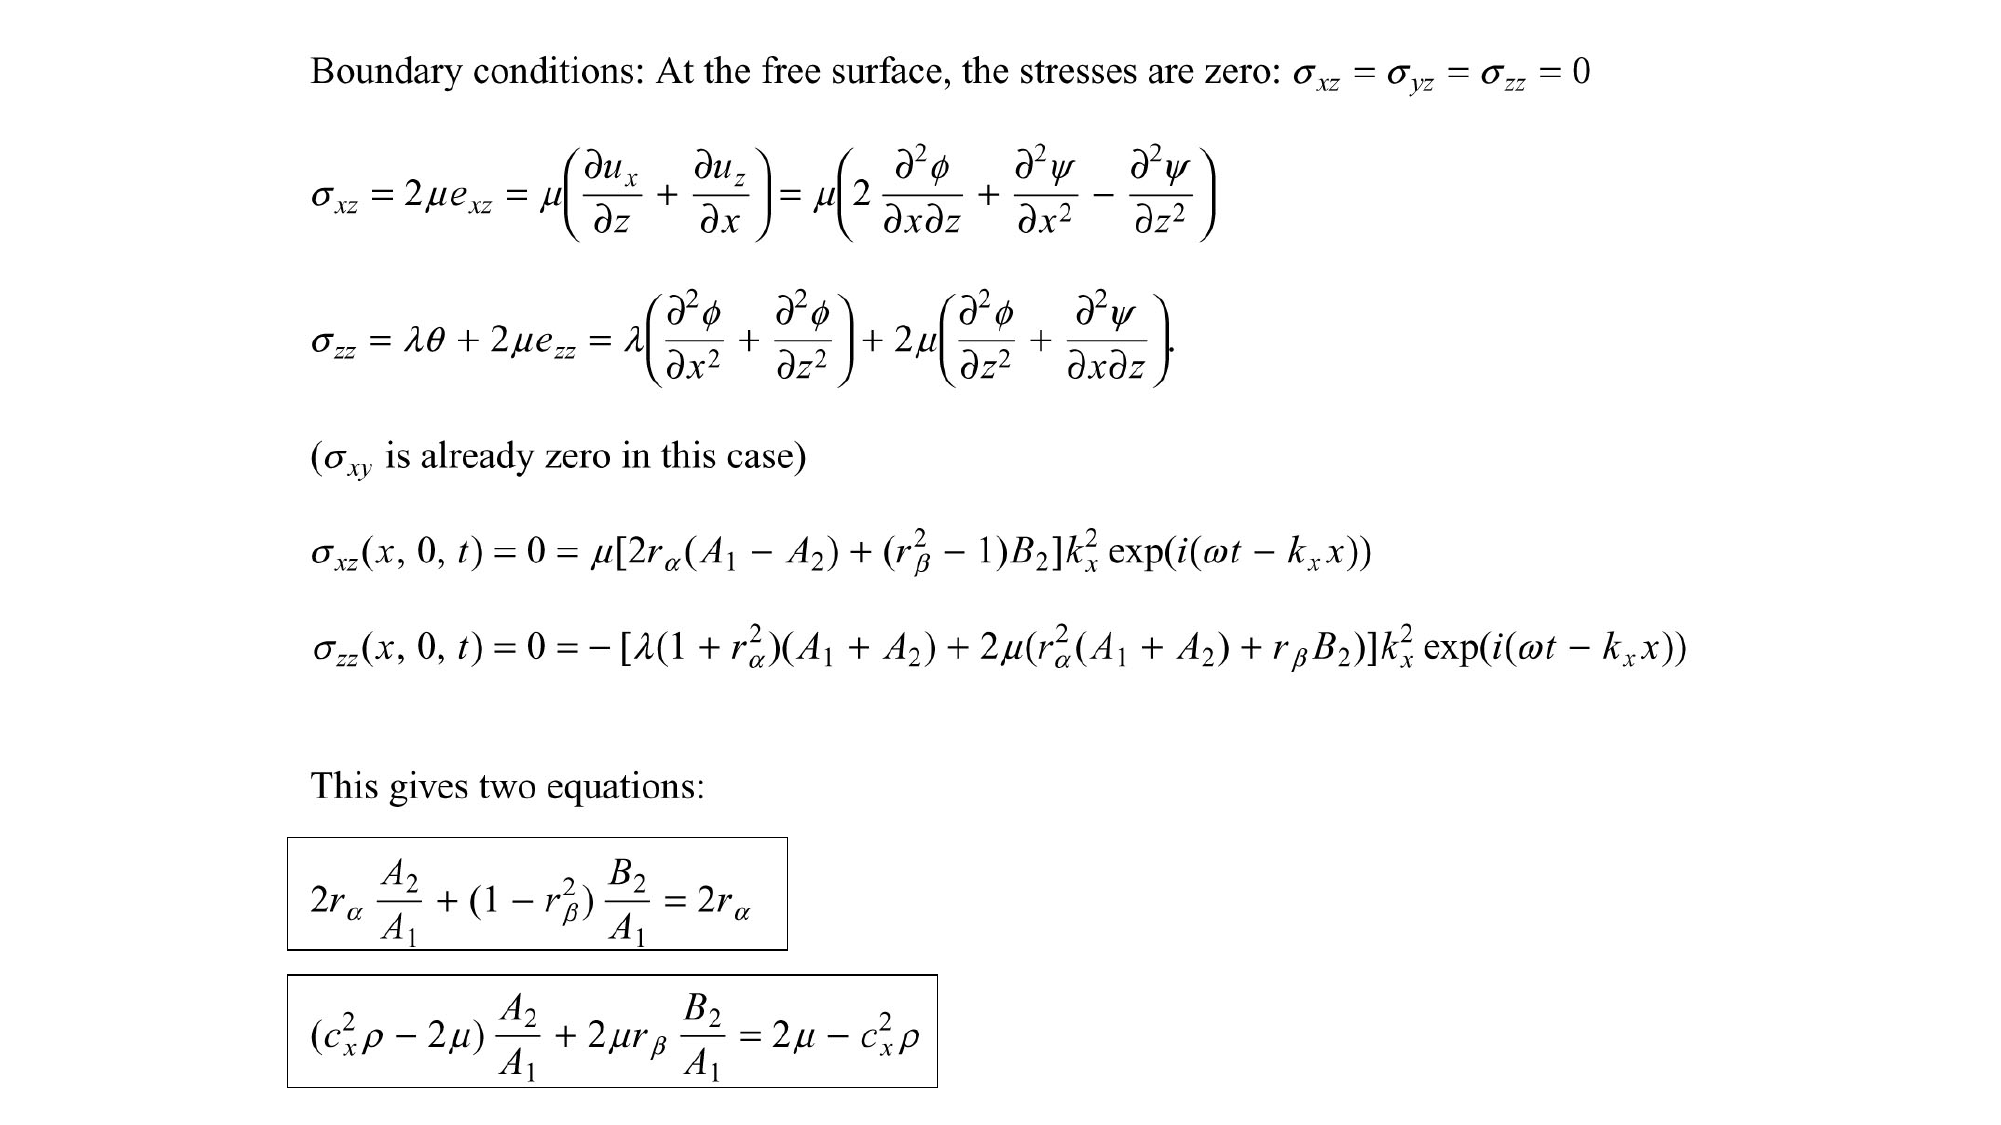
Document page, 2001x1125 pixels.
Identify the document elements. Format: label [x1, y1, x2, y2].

picture [274, 21, 1725, 1103]
